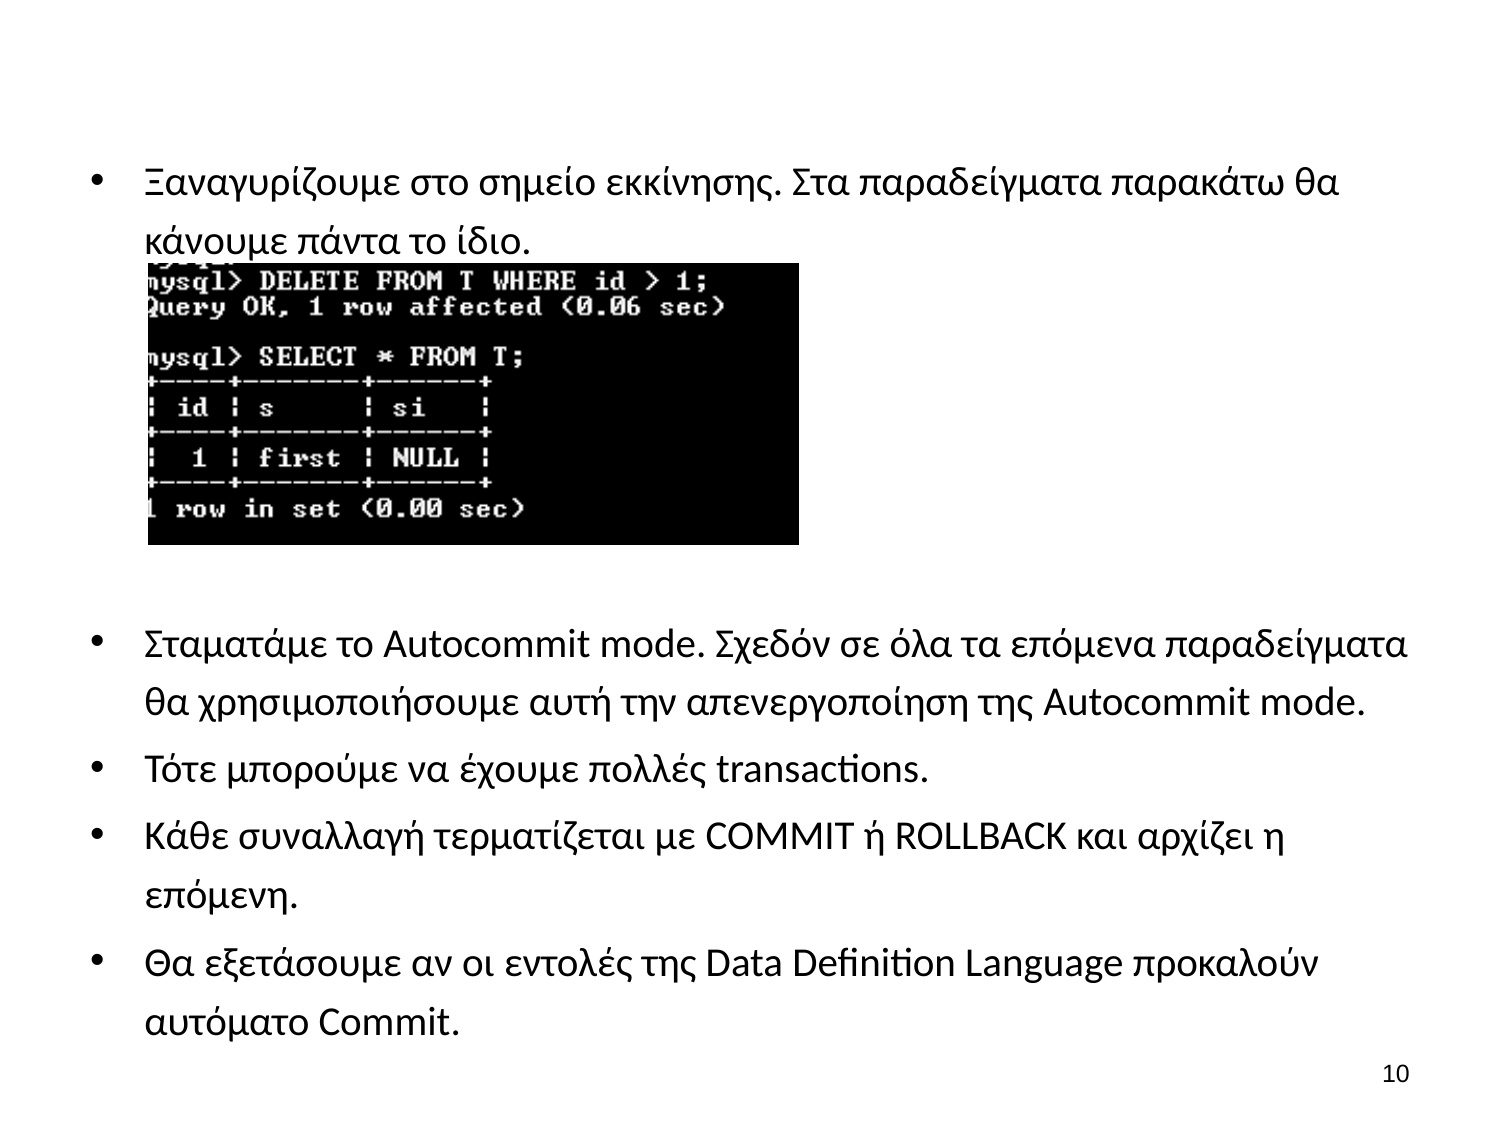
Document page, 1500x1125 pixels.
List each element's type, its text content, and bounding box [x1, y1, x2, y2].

slide_number 9 [1074, 1042, 1425, 1103]
list Ξαναγυρίζουμε στο σημείο εκκίνησης. Στα παραδείγματα παρακάτω θα κάνουμε πάντα το ίδιο. Σταματάμε το Autocommit mode. Σχεδόν σε όλα τα επόμενα παραδείγματα θα χρησιμοποιήσουμε αυτή την απενεργοποίηση της Autocommit mode. Τότε μπορούμε να έχουμε πολλές transactions. Κάθε συναλλαγή τερματίζεται με COMMIT ή ROLLBACK και αρχίζει η επόμενη. Θα εξετάσουμε αν οι εντολές της Data Definition Language προκαλούν αυτόματο Commit. [75, 137, 1425, 1066]
picture [148, 263, 799, 545]
